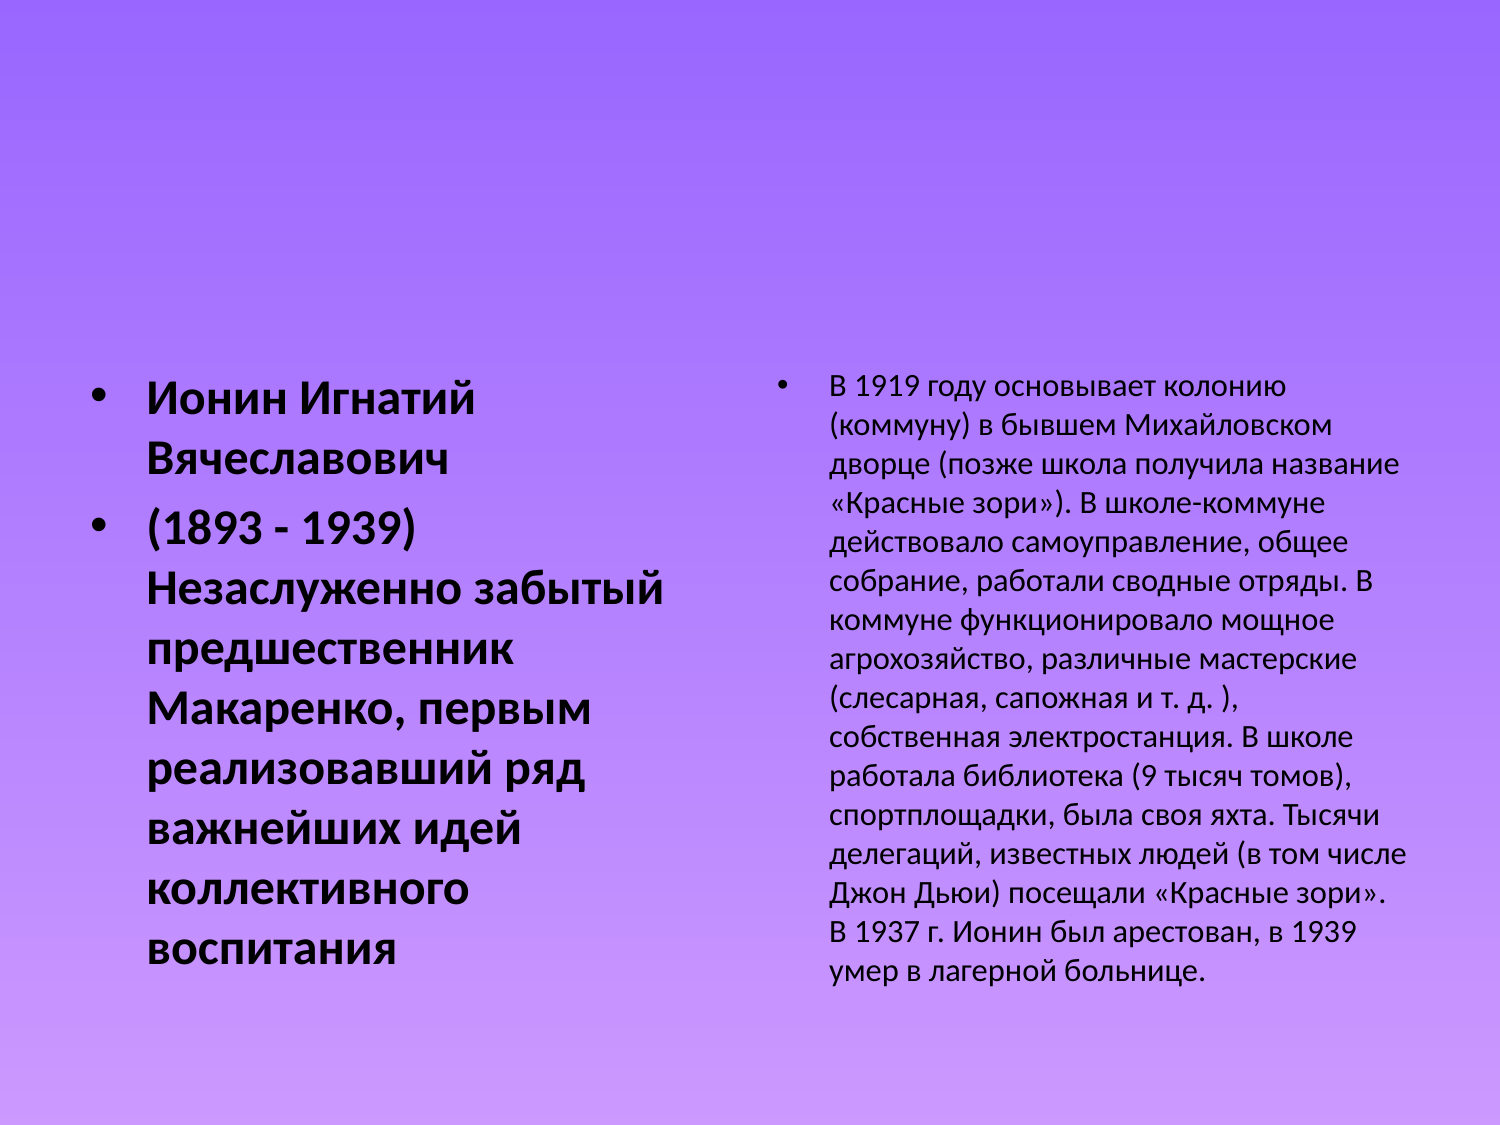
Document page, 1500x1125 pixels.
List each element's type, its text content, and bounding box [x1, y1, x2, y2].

list В 1919 году основывает колонию (коммуну) в бывшем Михайловском дворце (позже школа получила название «Красные зори»). В школе-коммуне действовало самоуправление, общее собрание, работали сводные отряды. В коммуне функционировало мощное агрохозяйство, различные мастерские (слесарная, сапожная и т. д. ), собственная электростанция. В школе работала библиотека (9 тысяч томов), спортплощадки, была своя яхта. Тысячи делегаций, известных людей (в том числе Джон Дьюи) посещали «Красные зори». В 1937 г. Ионин был арестован, в 1939 умер в лагерной больнице. [761, 356, 1425, 1005]
list Ионин Игнатий Вячеславович (1893 - 1939) Незаслуженно забытый предшественник Макаренко, первым реализовавший ряд важнейших идей коллективного воспитания [75, 356, 738, 1005]
